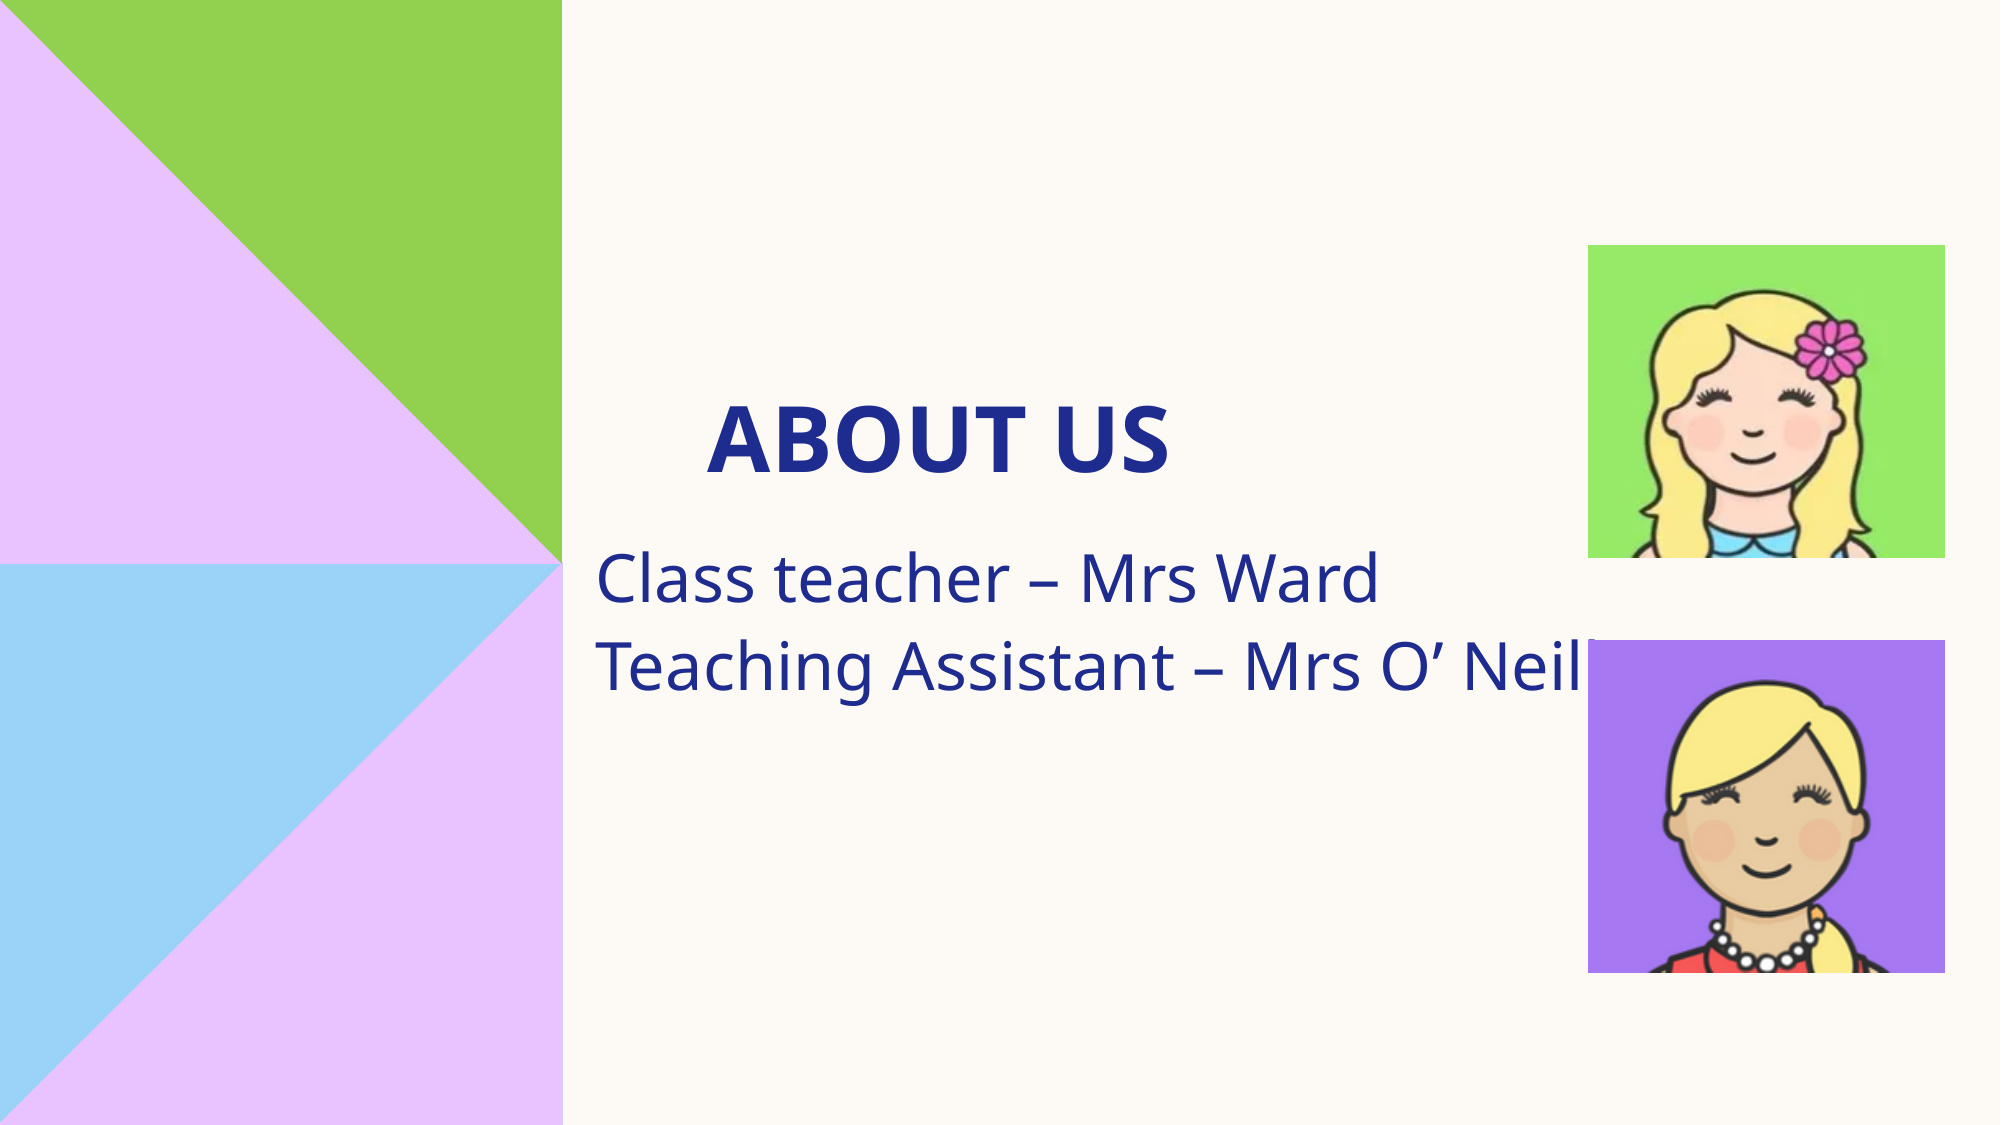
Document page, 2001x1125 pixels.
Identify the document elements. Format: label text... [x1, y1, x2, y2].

title About us [693, 373, 1588, 500]
picture [1588, 640, 1945, 973]
list Class teacher – Mrs Ward Teaching Assistant – Mrs O’ Neill [580, 528, 1958, 972]
picture [1588, 245, 1945, 558]
